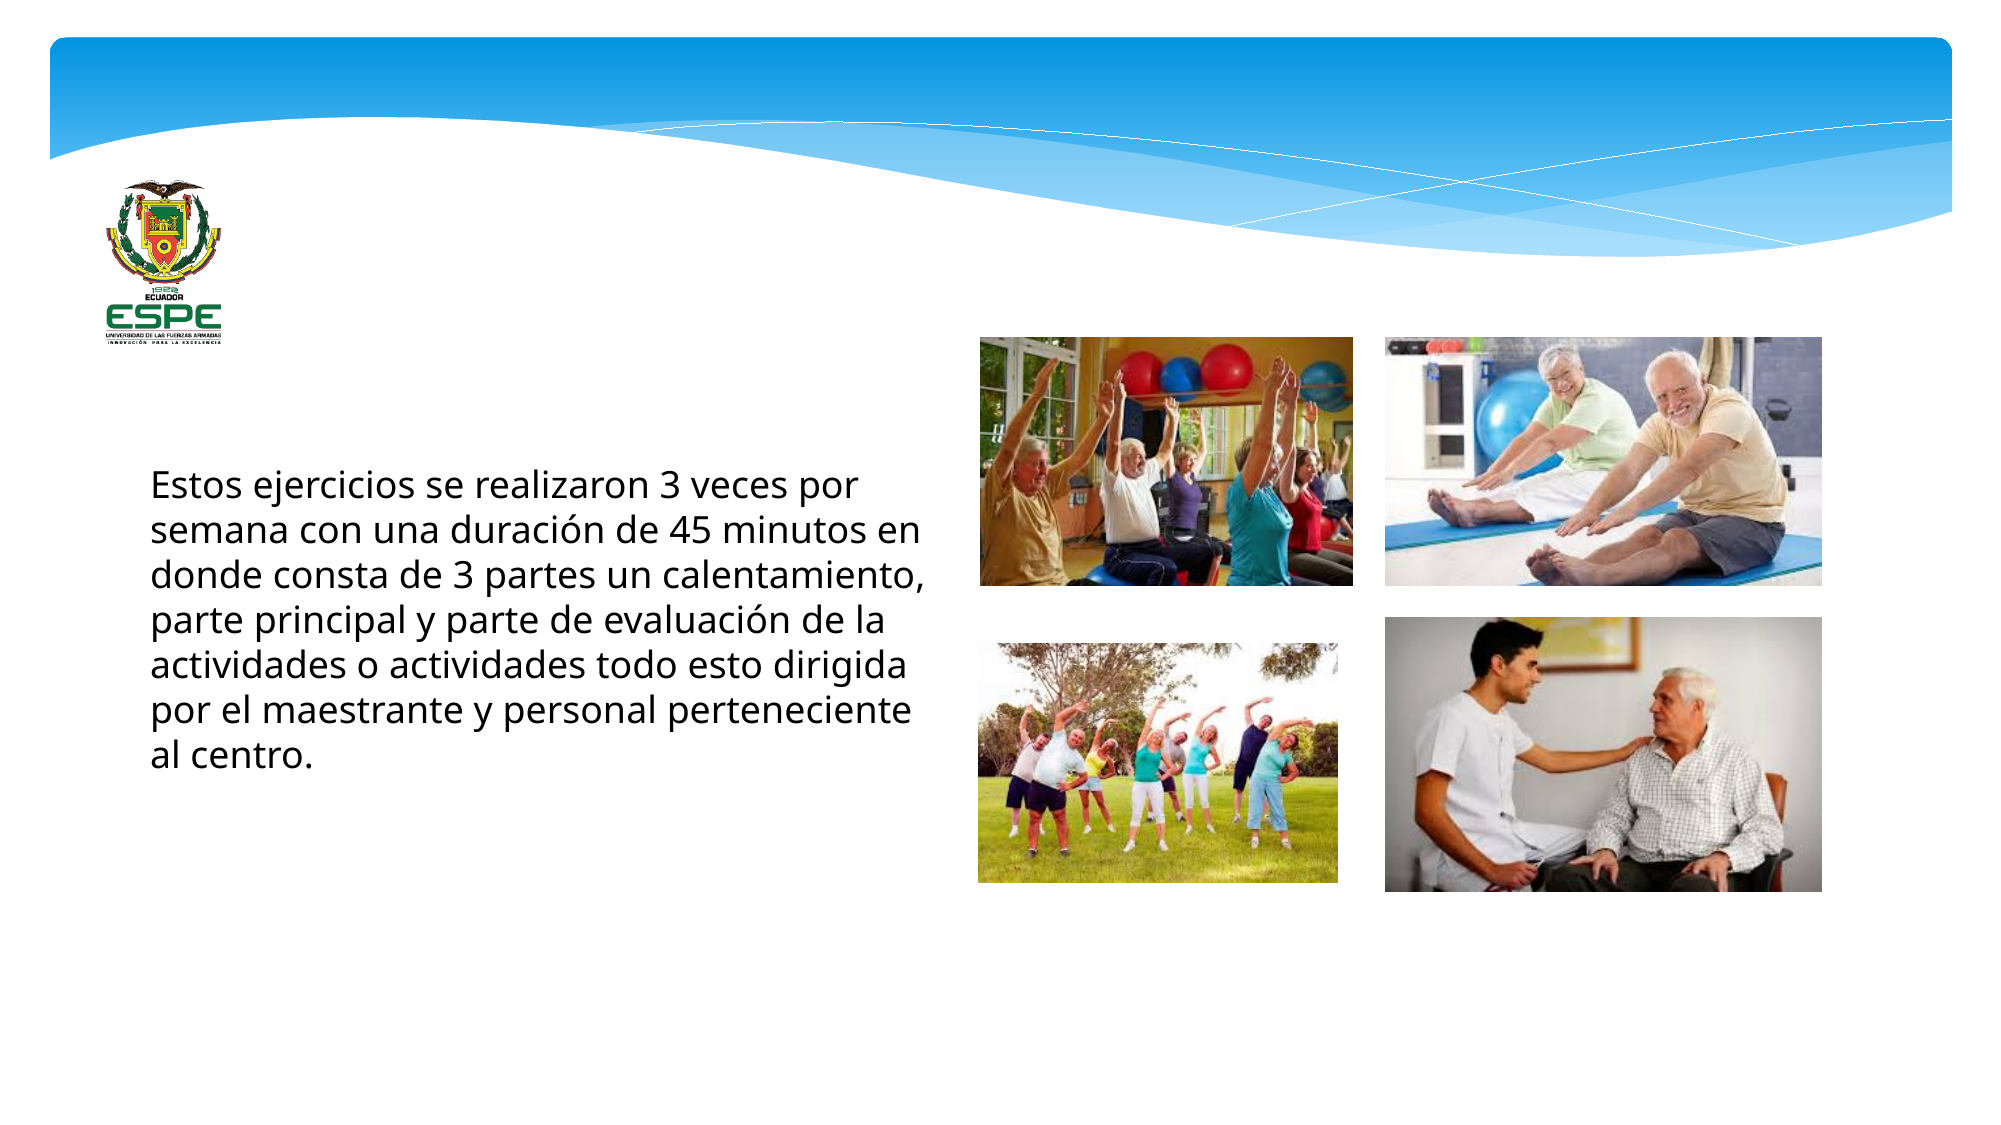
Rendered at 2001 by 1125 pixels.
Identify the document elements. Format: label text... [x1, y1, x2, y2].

picture [980, 337, 1353, 586]
picture [978, 643, 1338, 884]
list Estos ejercicios se realizaron 3 veces por semana con una duración de 45 minutos en donde consta de 3 partes un calentamiento, parte principal y parte de evaluación de la actividades o actividades todo esto dirigida por el maestrante y personal perteneciente al centro. [90, 338, 944, 963]
picture [106, 179, 222, 344]
picture [1384, 337, 1822, 586]
picture [1384, 617, 1822, 892]
